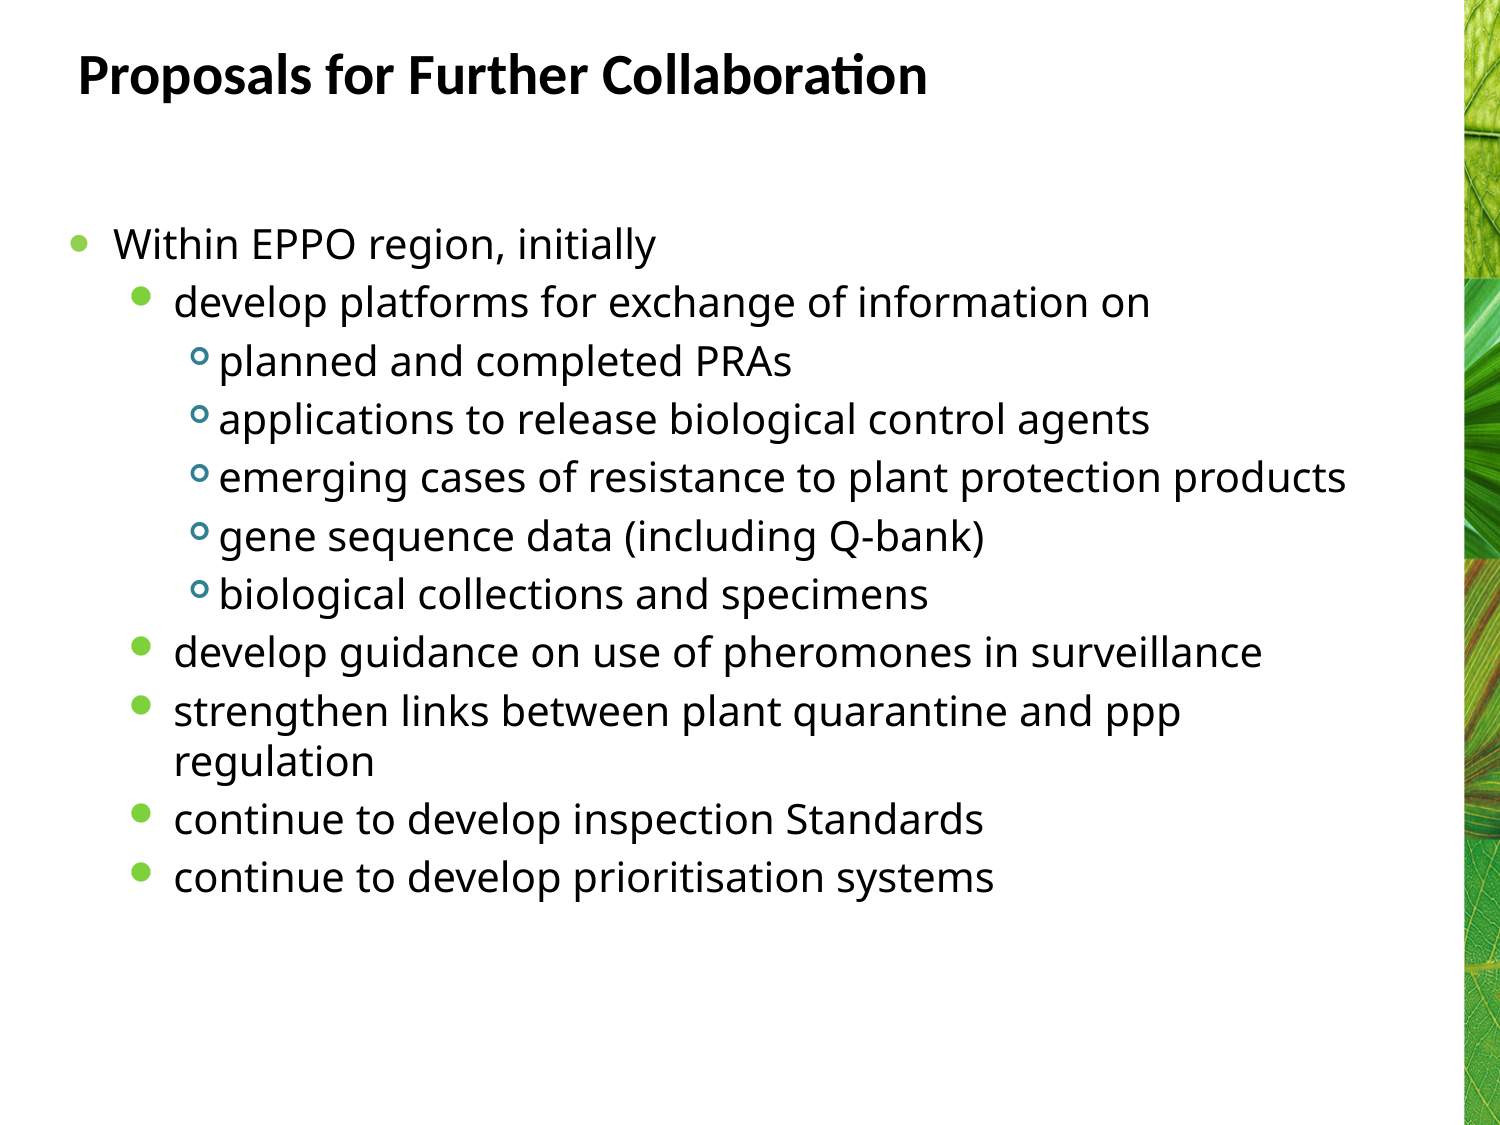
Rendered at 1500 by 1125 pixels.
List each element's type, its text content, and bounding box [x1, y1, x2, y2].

list Within EPPO region, initially develop platforms for exchange of information on planned and completed PRAs applications to release biological control agents emerging cases of resistance to plant protection products gene sequence data (including Q-bank) biological collections and specimens develop guidance on use of pheromones in surveillance strengthen links between plant quarantine and ppp regulation continue to develop inspection Standards continue to develop prioritisation systems [53, 210, 1410, 1010]
picture [1464, 0, 1500, 1125]
title Proposals for Further Collaboration [49, 18, 1372, 124]
